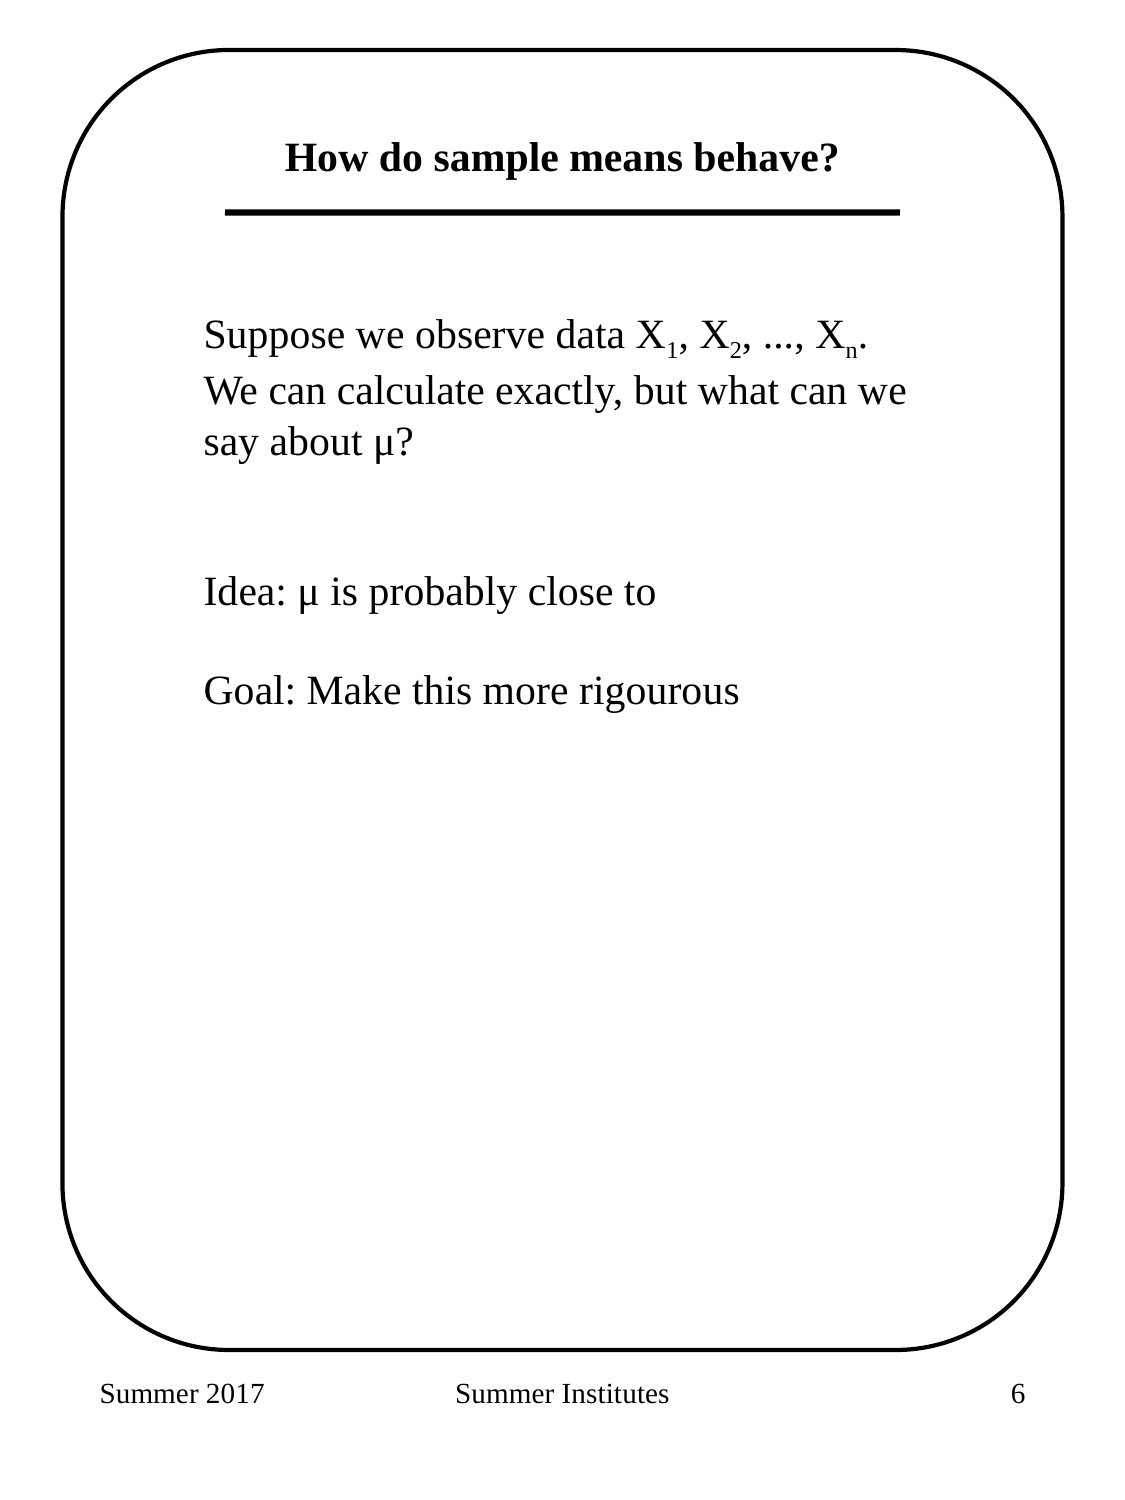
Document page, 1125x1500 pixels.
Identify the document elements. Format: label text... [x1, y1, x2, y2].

slide_number 139 [806, 1366, 1041, 1467]
text_box How do sample means behave? [200, 121, 925, 187]
footer Summer Institutes [384, 1366, 741, 1467]
slide_number Summer 2017 [84, 1366, 319, 1467]
